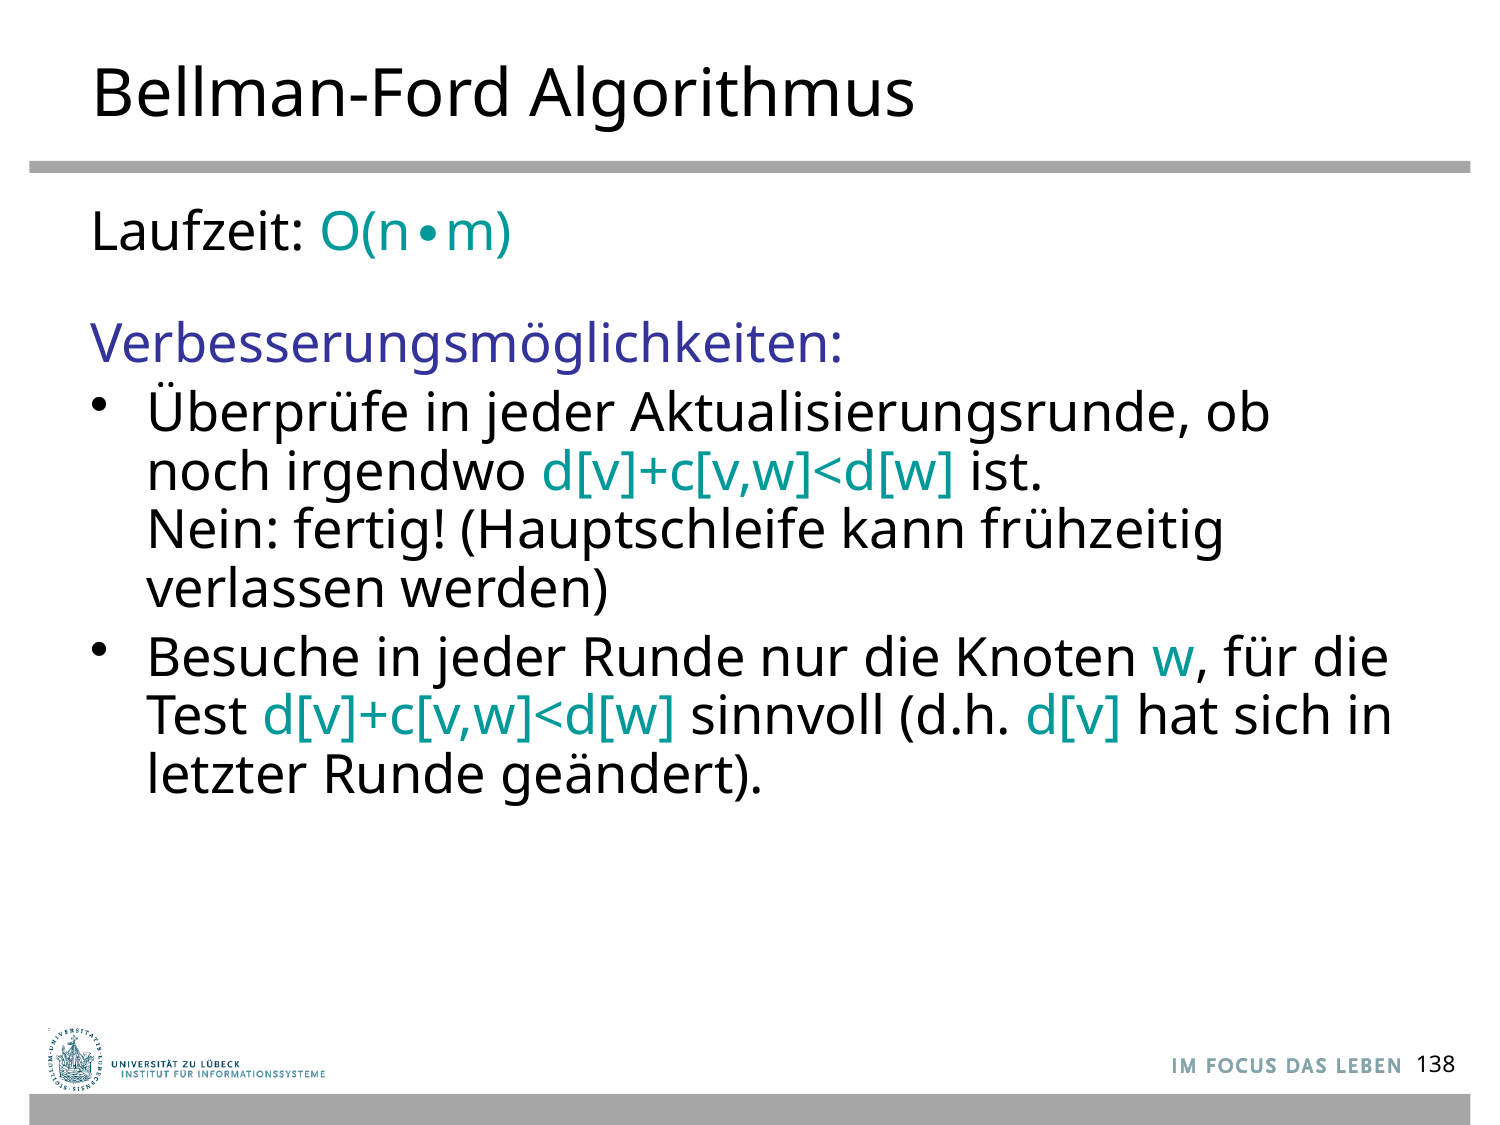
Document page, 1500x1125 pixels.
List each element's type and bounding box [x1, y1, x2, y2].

title [76, 42, 1427, 126]
picture [1173, 1058, 1305, 1073]
list [75, 196, 1425, 1012]
slide_number [1305, 1050, 1471, 1083]
